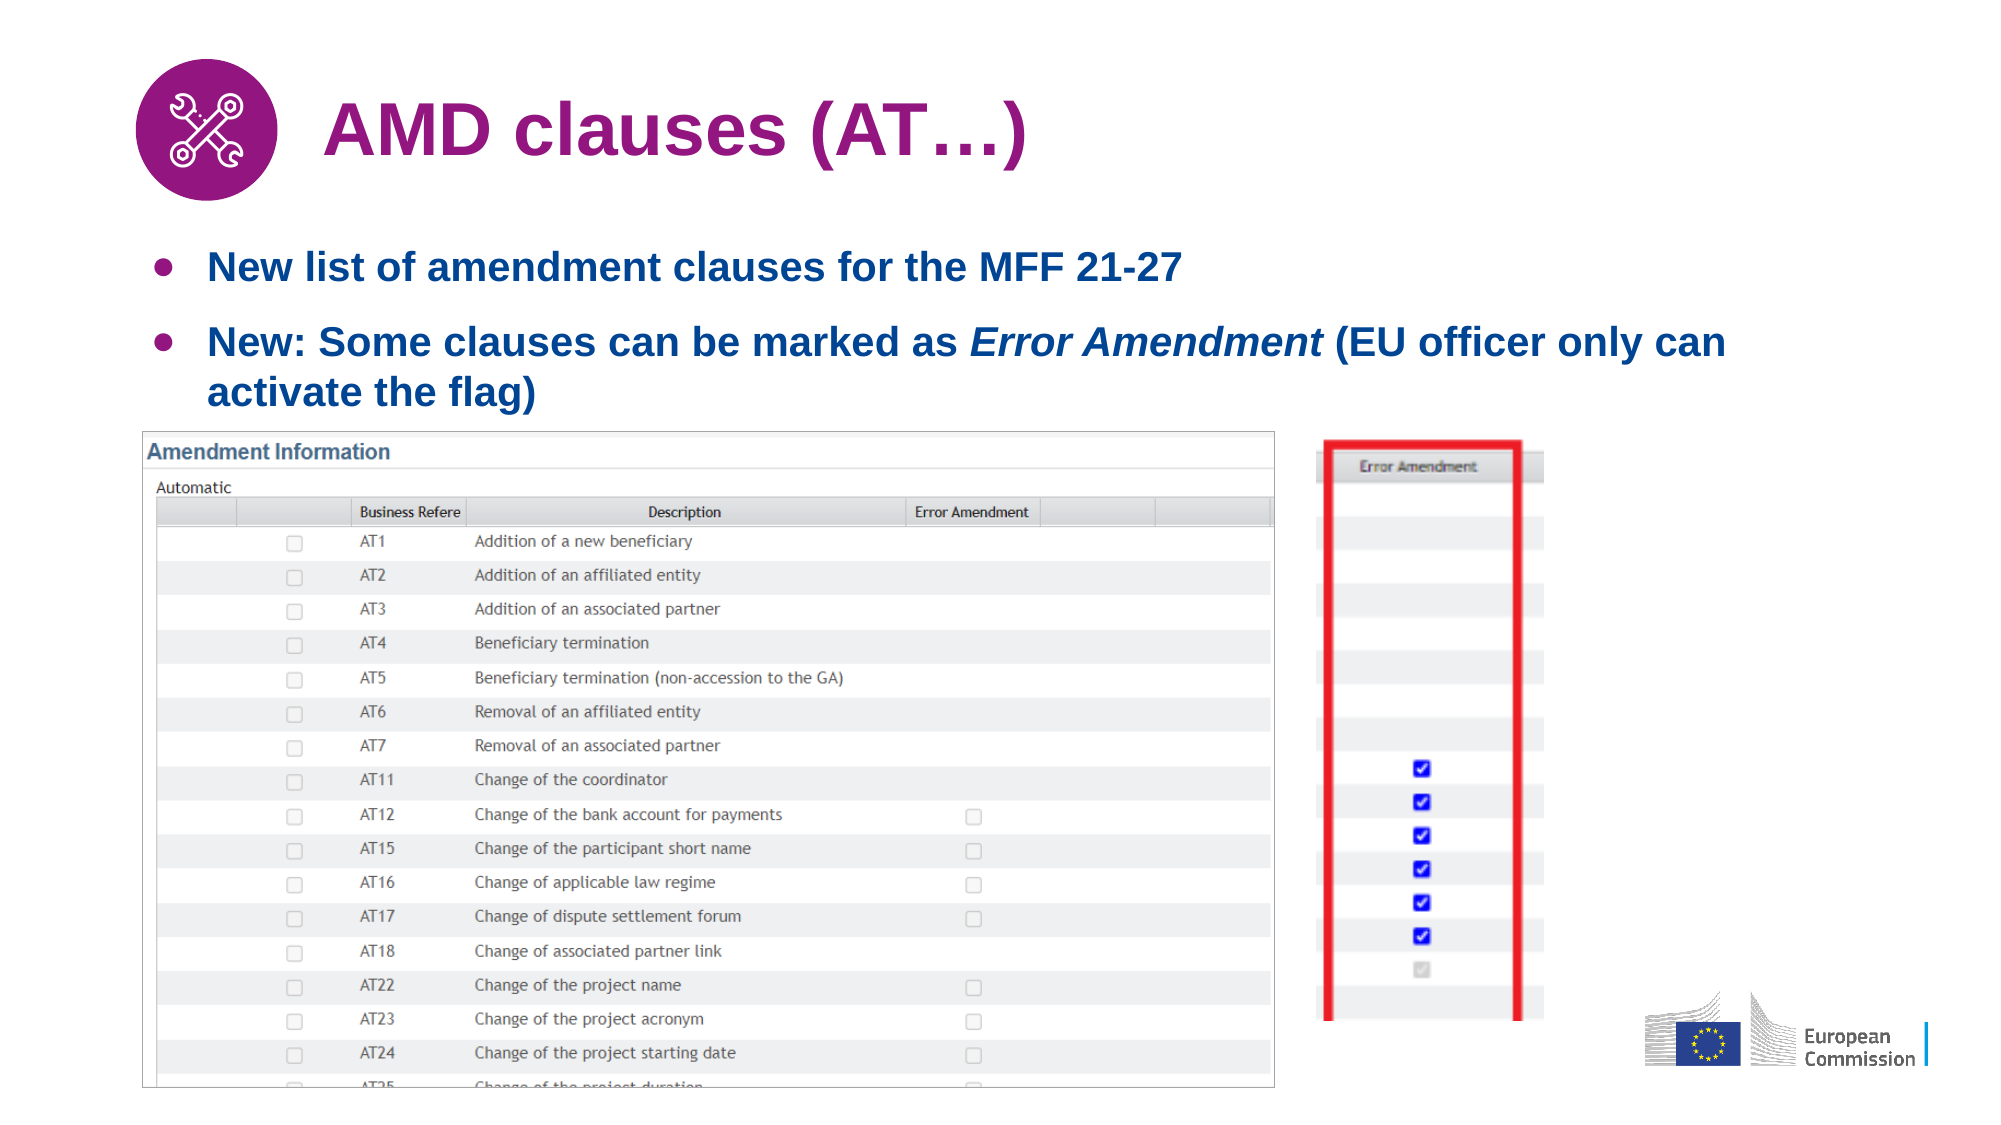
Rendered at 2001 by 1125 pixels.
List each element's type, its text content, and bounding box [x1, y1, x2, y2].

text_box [135, 58, 278, 201]
picture [142, 431, 1275, 1088]
picture [1645, 991, 1928, 1066]
picture [1316, 424, 1544, 1021]
text_box New list of amendment clauses for the MFF 21-27 New: Some clauses can be marked as Error Amendment (EU officer only can activate the flag) [135, 222, 1861, 423]
title AMD clauses (AT…) [307, 83, 1861, 222]
